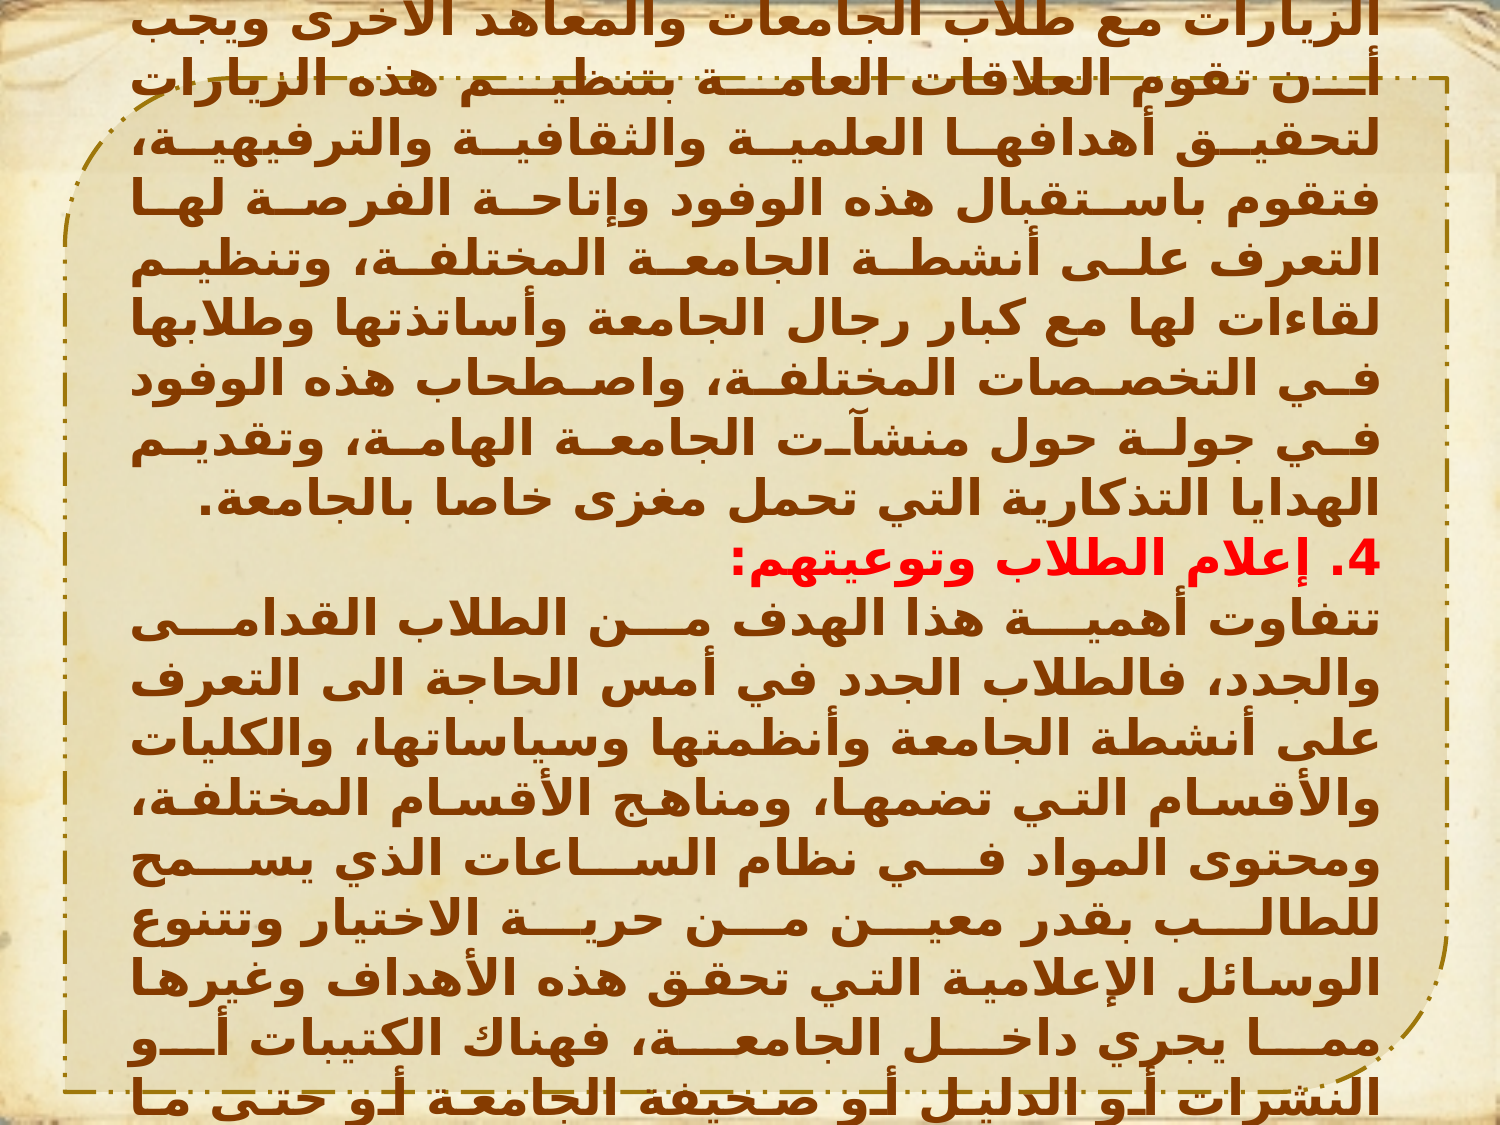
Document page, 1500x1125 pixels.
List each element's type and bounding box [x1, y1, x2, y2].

list [0, 0, 1500, 1125]
